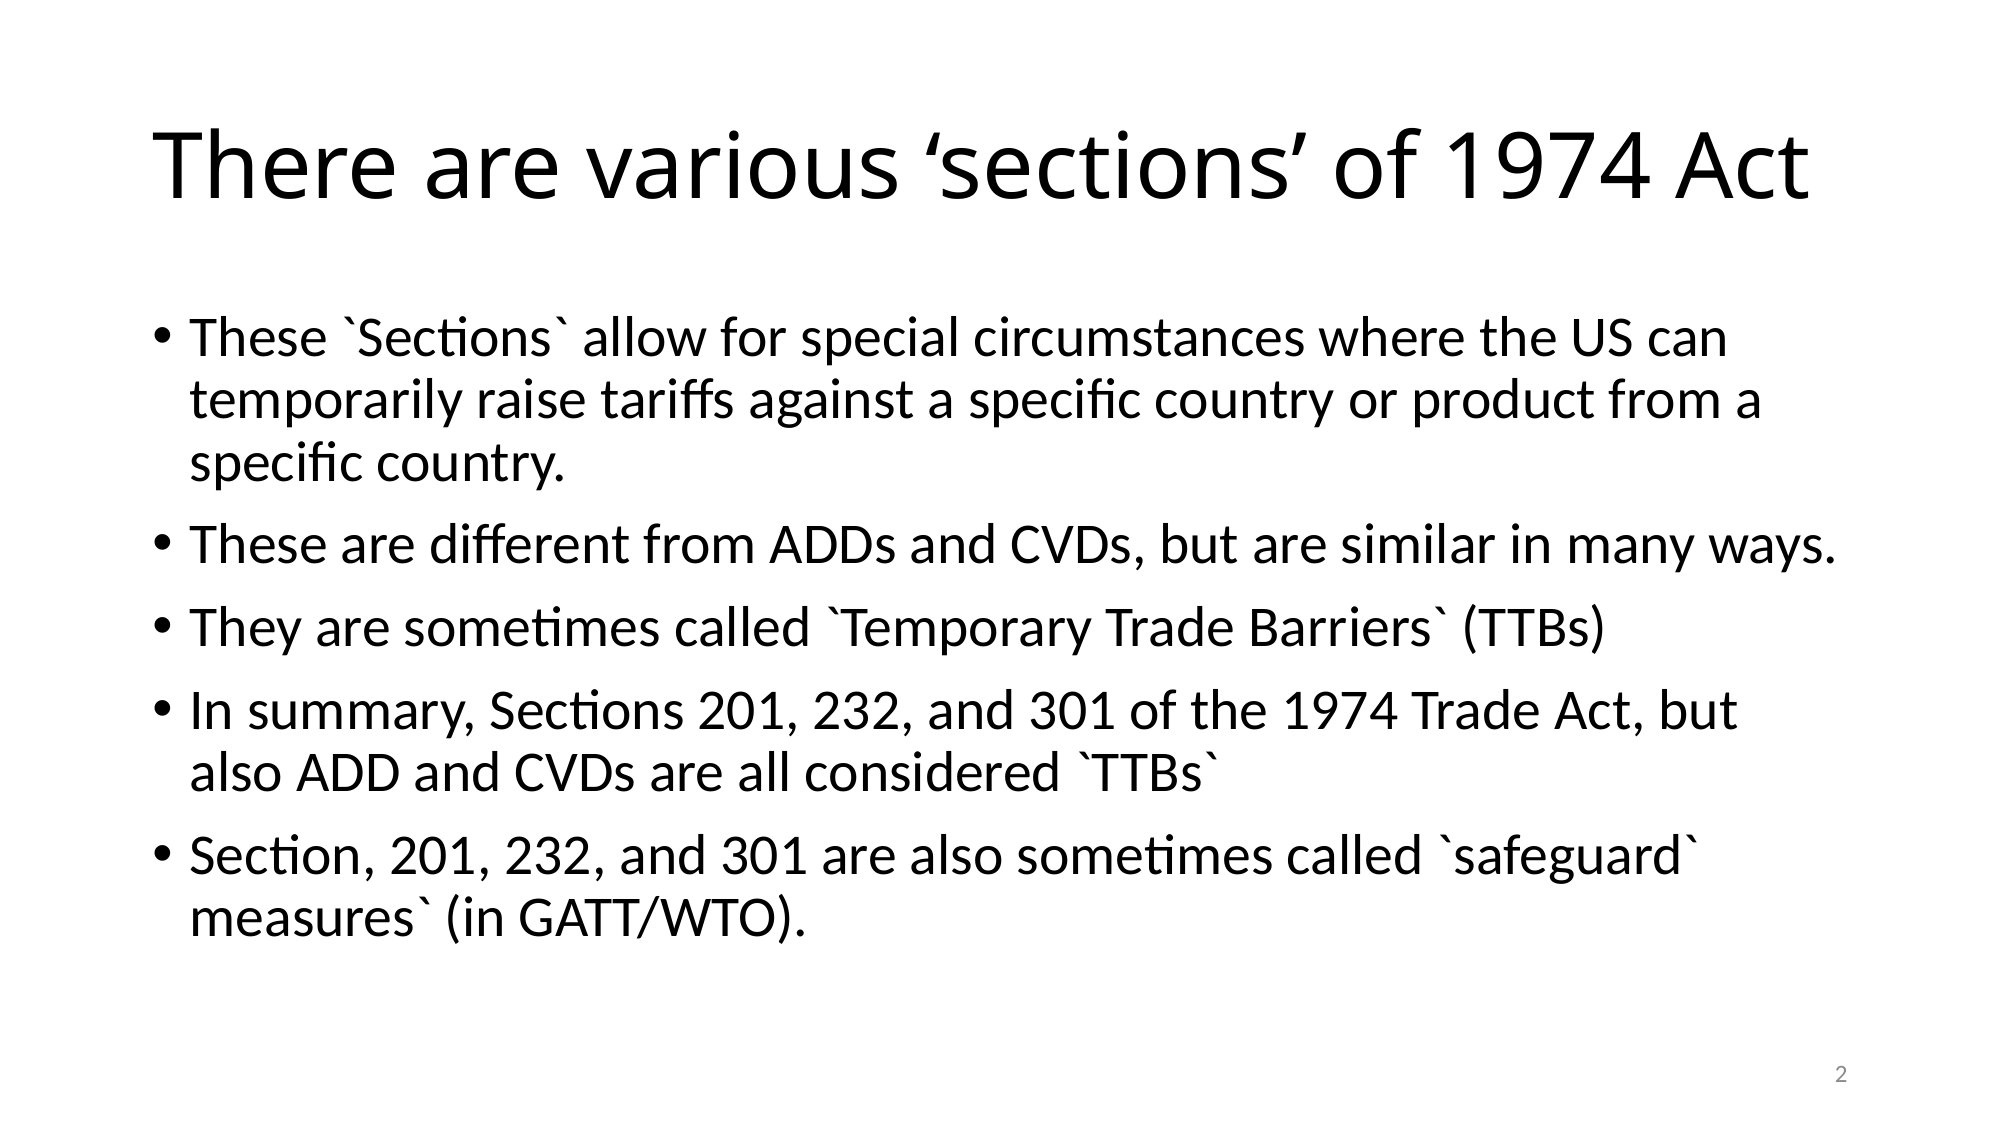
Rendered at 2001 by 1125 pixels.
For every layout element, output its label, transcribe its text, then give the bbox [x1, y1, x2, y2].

list These `Sections` allow for special circumstances where the US can temporarily raise tariffs against a specific country or product from a specific country. These are different from ADDs and CVDs, but are similar in many ways. They are sometimes called `Temporary Trade Barriers` (TTBs) In summary, Sections 201, 232, and 301 of the 1974 Trade Act, but also ADD and CVDs are all considered `TTBs` Section, 201, 232, and 301 are also sometimes called `safeguard` measures` (in GATT/WTO). [137, 299, 1863, 1014]
title There are various ‘sections’ of 1974 Act [137, 59, 1863, 278]
slide_number 2 [1412, 1042, 1863, 1103]
